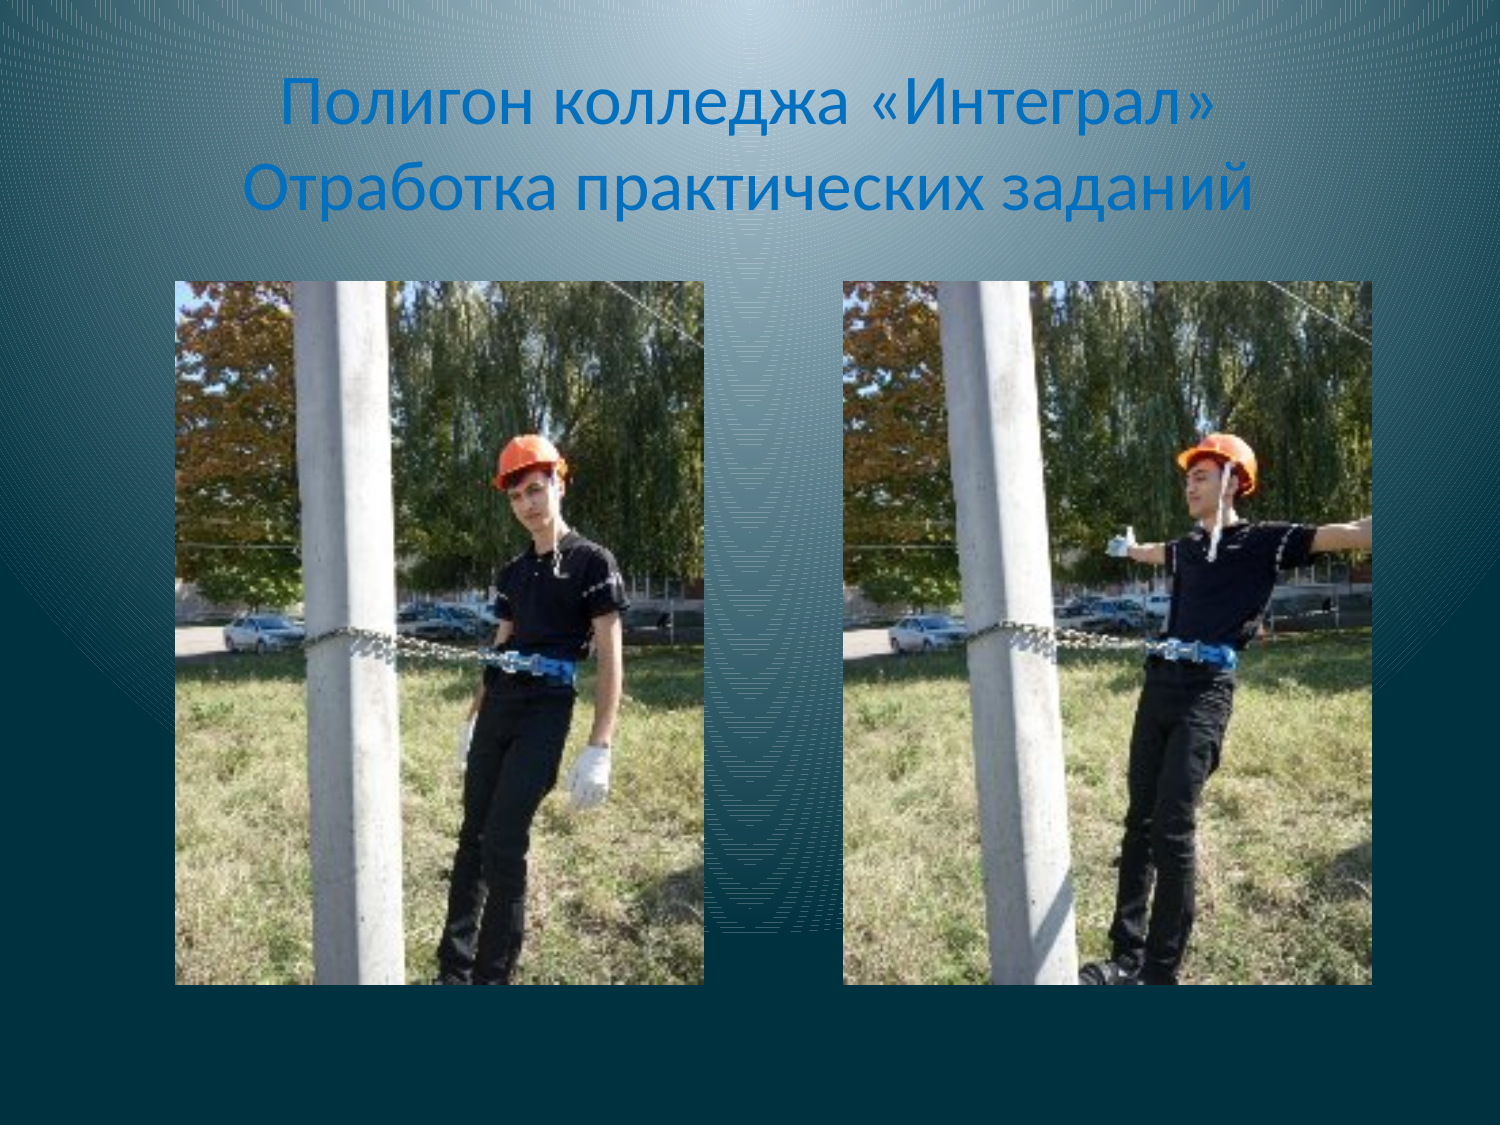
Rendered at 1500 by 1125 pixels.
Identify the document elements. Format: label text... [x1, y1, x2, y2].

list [175, 280, 704, 985]
picture [1374, 650, 1379, 658]
picture [843, 280, 1372, 984]
title Полигон колледжа «Интеграл» Отработка практических заданий [75, 45, 1425, 233]
